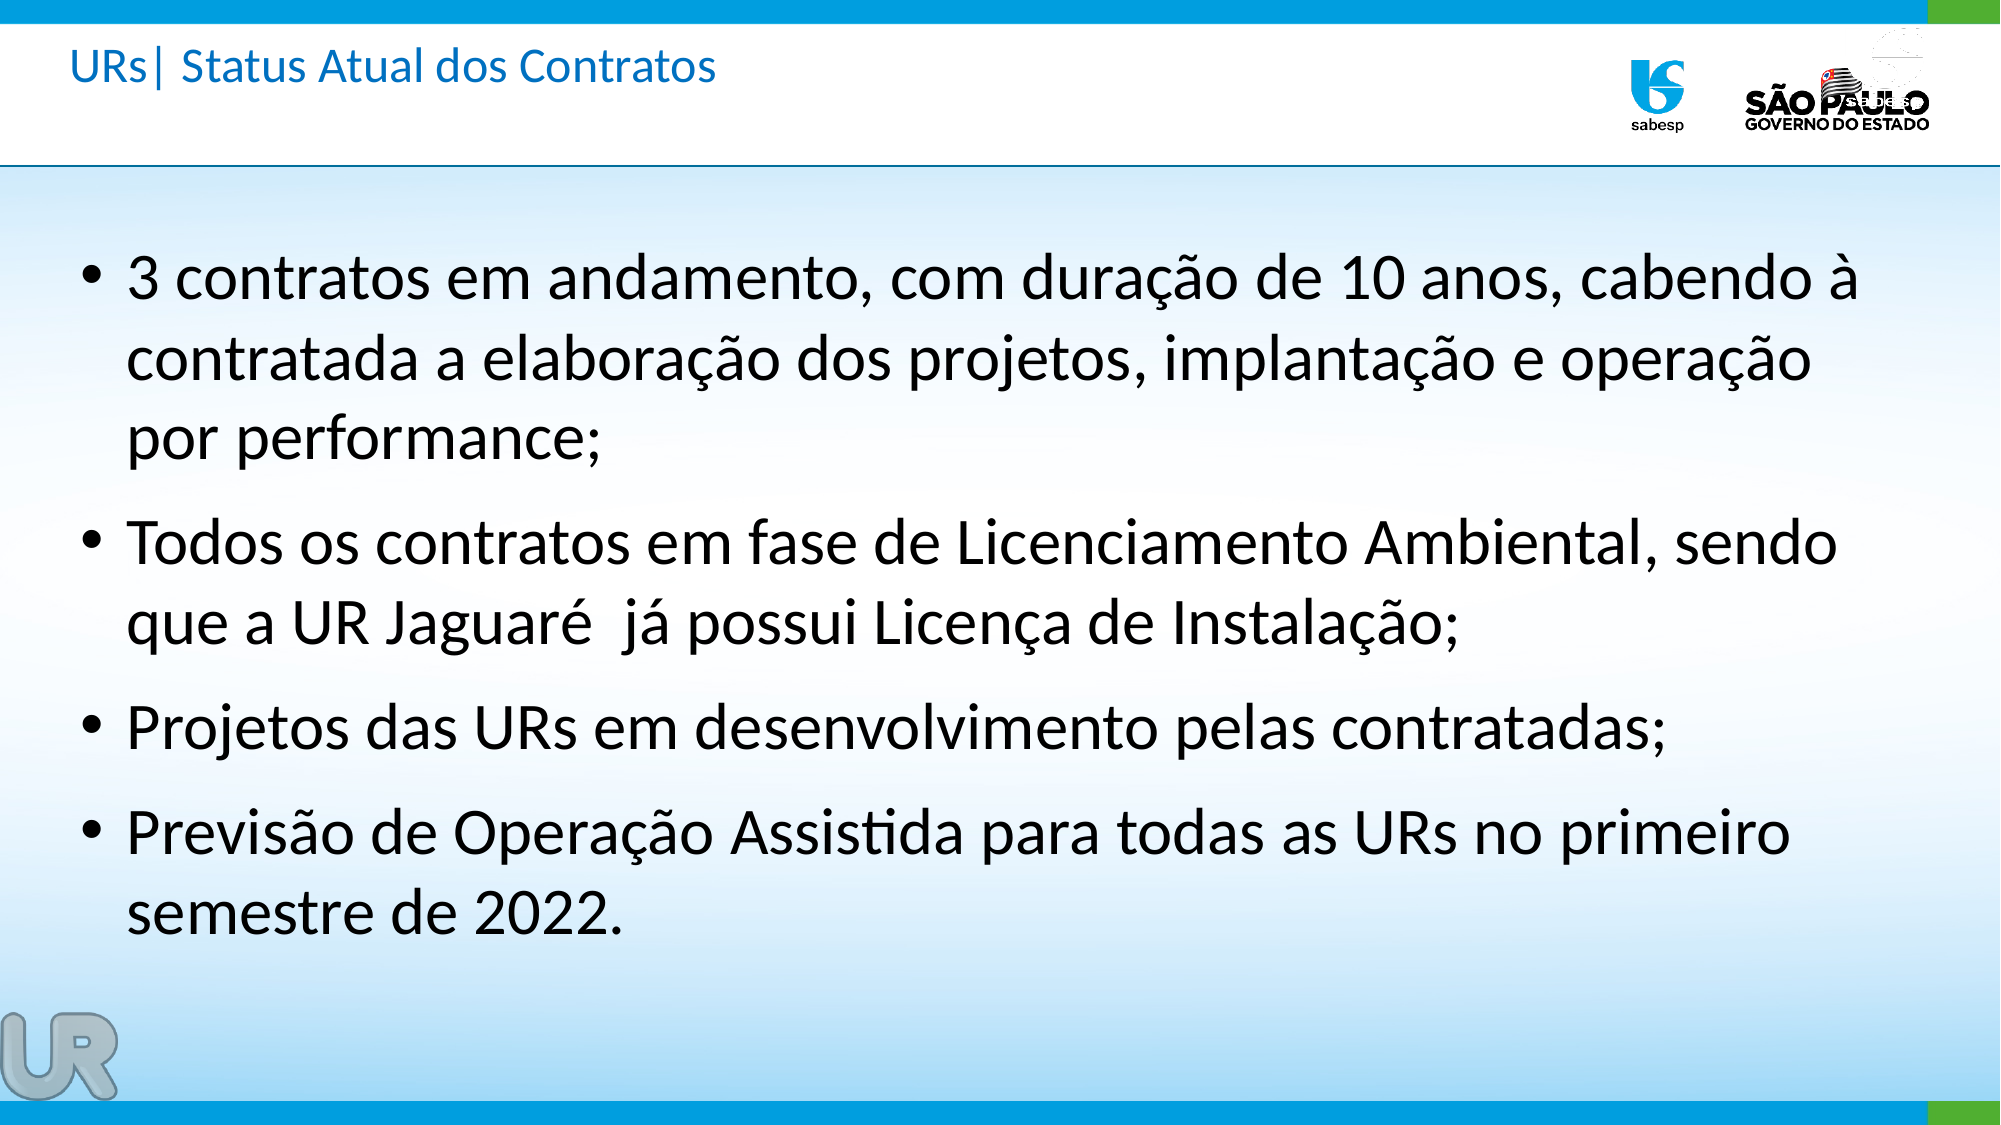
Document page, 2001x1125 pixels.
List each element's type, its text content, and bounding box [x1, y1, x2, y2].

text_box URs| Status Atual dos Contratos [54, 24, 1683, 100]
picture [1650, 100, 1666, 109]
picture [0, 168, 2000, 1125]
text_box 3 contratos em andamento, com duração de 10 anos, cabendo à contratada a elaboração dos projetos, implantação e operação por performance; Todos os contratos em fase de Licenciamento Ambiental, sendo que a UR Jaguaré já possui Licença de Instalação; Projetos das URs em desenvolvimento pelas contratadas; Previsão de Operação Assistida para todas as URs no primeiro semestre de 2022. [65, 226, 1935, 956]
picture [0, 0, 2000, 164]
